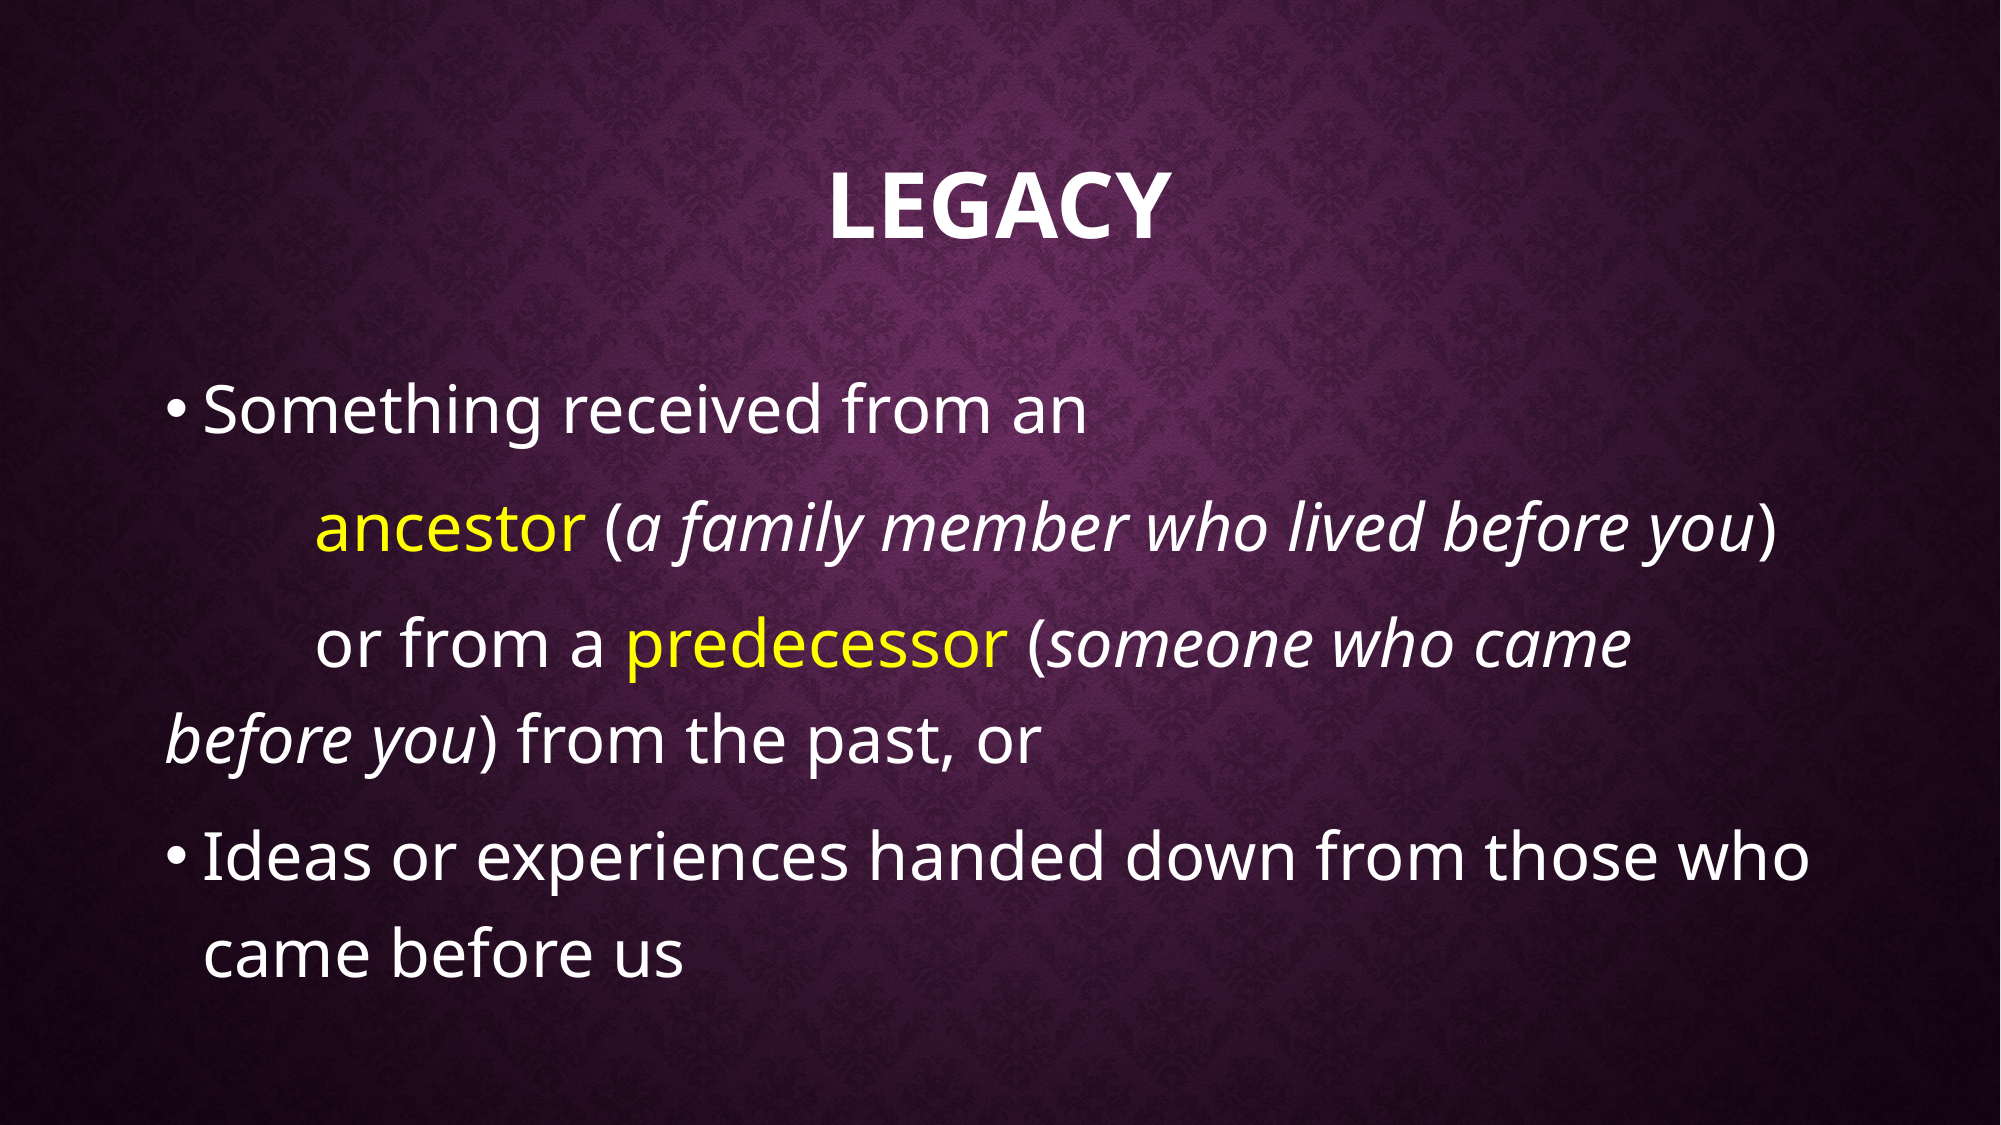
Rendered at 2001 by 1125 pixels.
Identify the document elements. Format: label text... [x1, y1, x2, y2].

title legacy [149, 99, 1849, 318]
list Something received from an ancestor (a family member who lived before you) or from a predecessor (someone who came before you) from the past, or Ideas or experiences handed down from those who came before us [149, 343, 1849, 1066]
